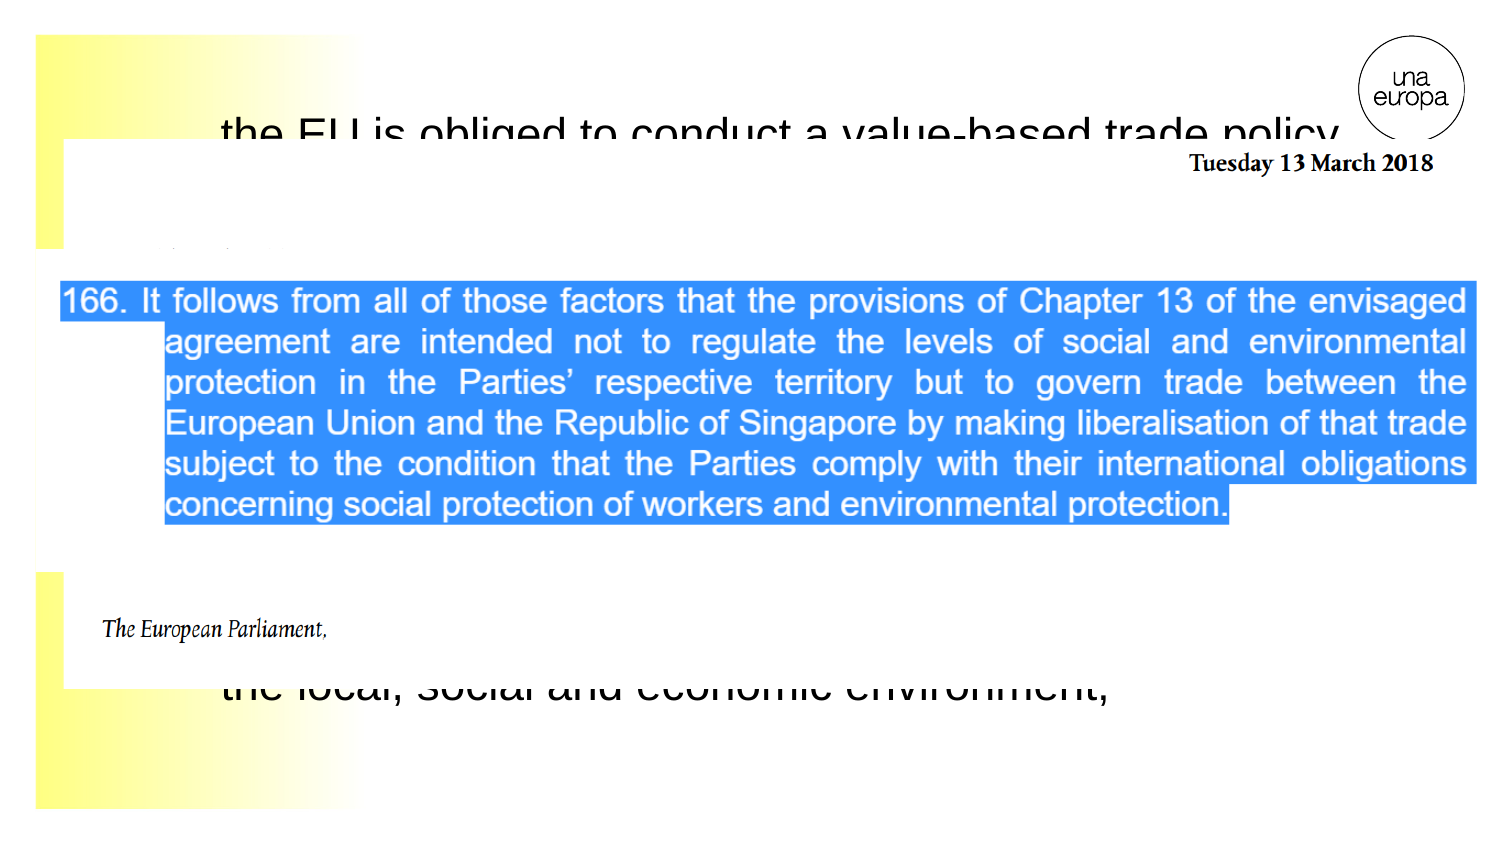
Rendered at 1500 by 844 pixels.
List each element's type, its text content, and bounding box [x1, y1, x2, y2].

list the EU is obliged to conduct a value-based trade policy, which includes ensuring a high level of protection of labour and environmental rights as well as the respect of fundamental freedoms and human rights, including gender equality; recalls that all EU trade agreements must include an ambitious and enforceable chapter on trade and sustainable development (TSD); stresses that trading commitments in EU agreements should never overrule human rights, women’s rights or environmental protection, and should take into account the local, social and economic environment; [220, 689, 1352, 746]
list the EU is obliged to conduct a value-based trade policy, which includes ensuring a high level of protection of labour and environmental rights as well as the respect of fundamental freedoms and human rights, including gender equality; recalls that all EU trade agreements must include an ambitious and enforceable chapter on trade and sustainable development (TSD); stresses that trading commitments in EU agreements should never overrule human rights, women’s rights or environmental protection, and should take into account the local, social and economic environment; [220, 104, 1352, 138]
picture [0, 0, 1500, 844]
